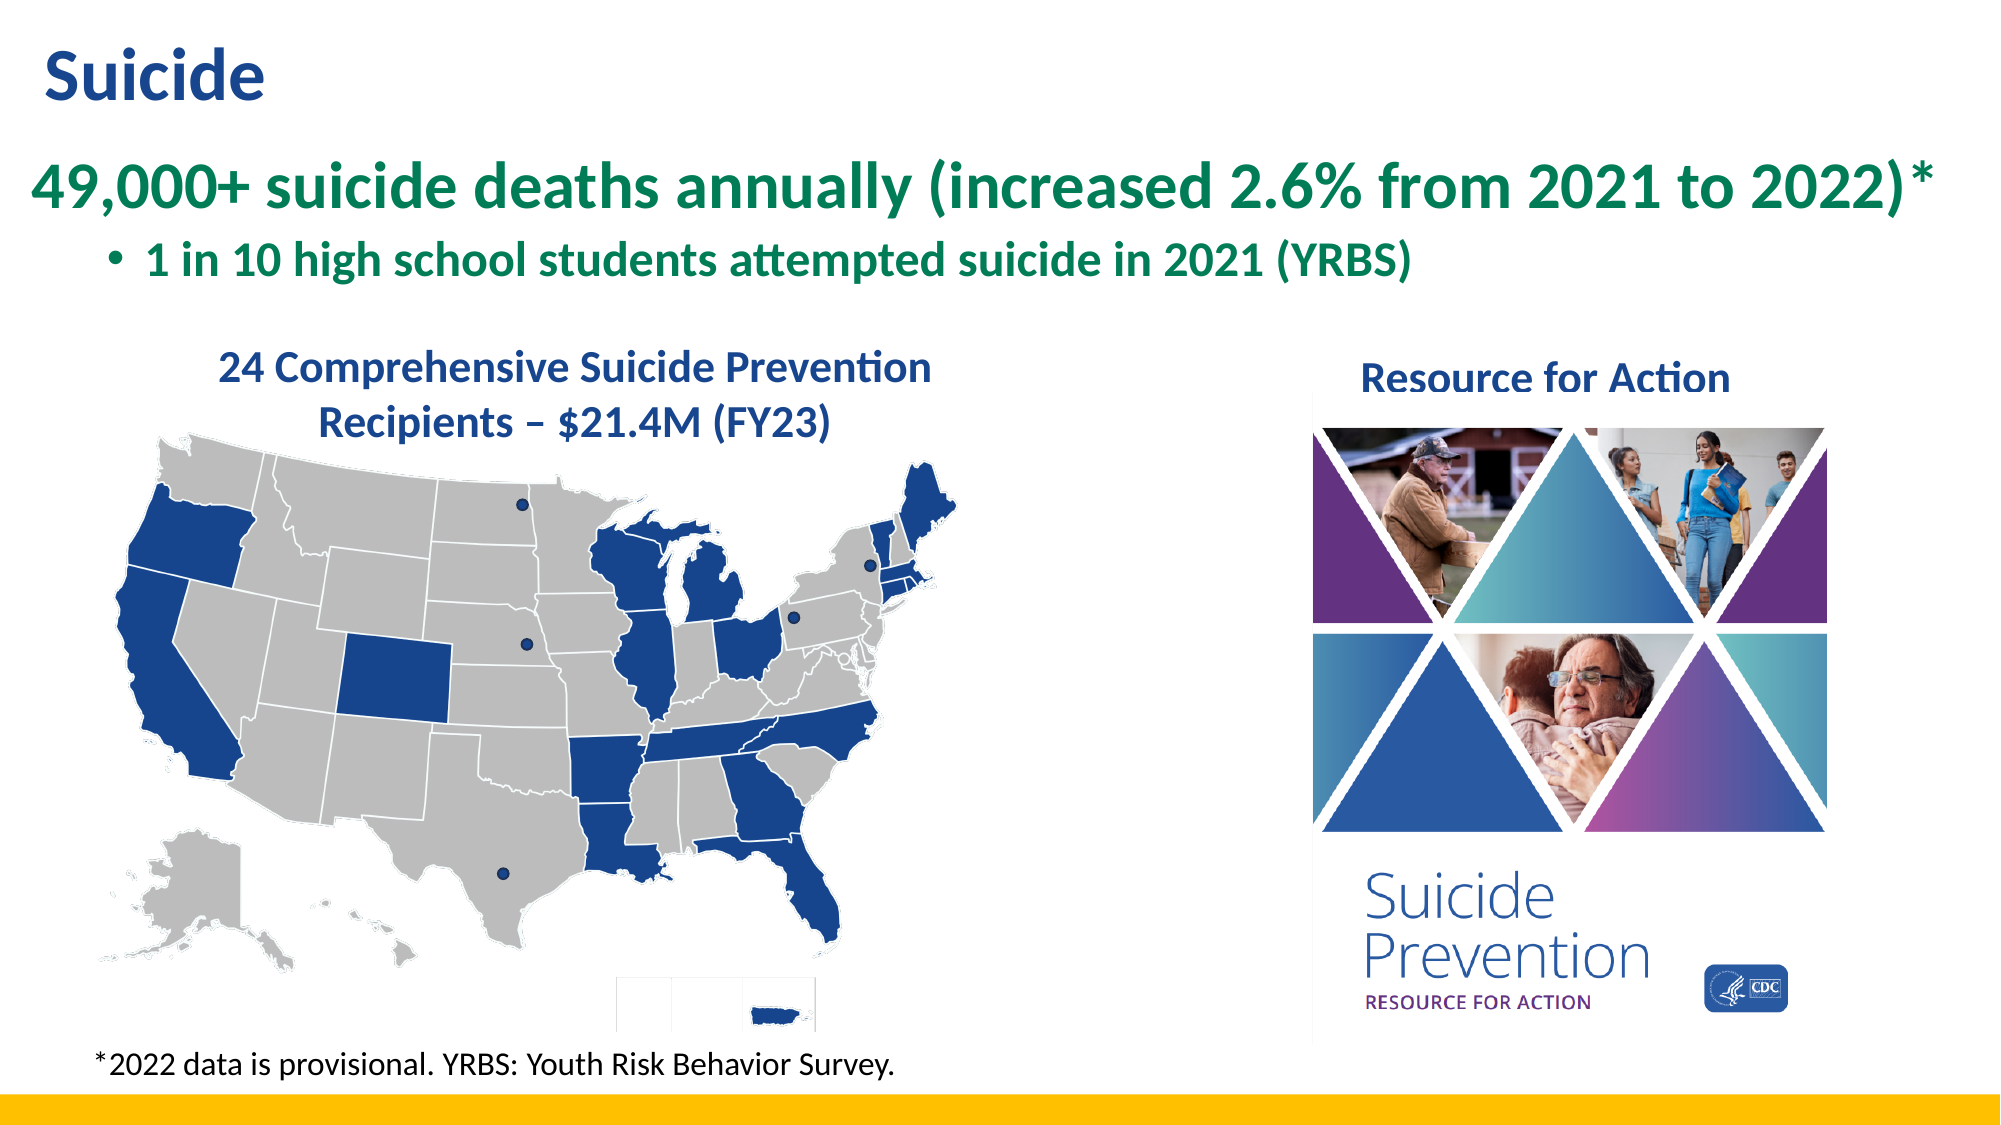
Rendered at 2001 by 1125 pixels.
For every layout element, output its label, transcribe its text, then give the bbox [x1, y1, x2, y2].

list 49,000+ suicide deaths annually (increased 2.6% from 2021 to 2022)* 1 in 10 high school students attempted suicide in 2021 (YRBS) [16, 143, 1984, 568]
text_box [91, 425, 965, 1032]
text_box *2022 data is provisional. YRBS: Youth Risk Behavior Survey. [77, 1034, 1643, 1090]
text_box Resource for Action [1337, 340, 1755, 392]
text_box 24 Comprehensive Suicide Prevention Recipients – $21.4M (FY23) [200, 329, 950, 425]
title Suicide [29, 0, 1755, 143]
picture [1312, 392, 1827, 1044]
